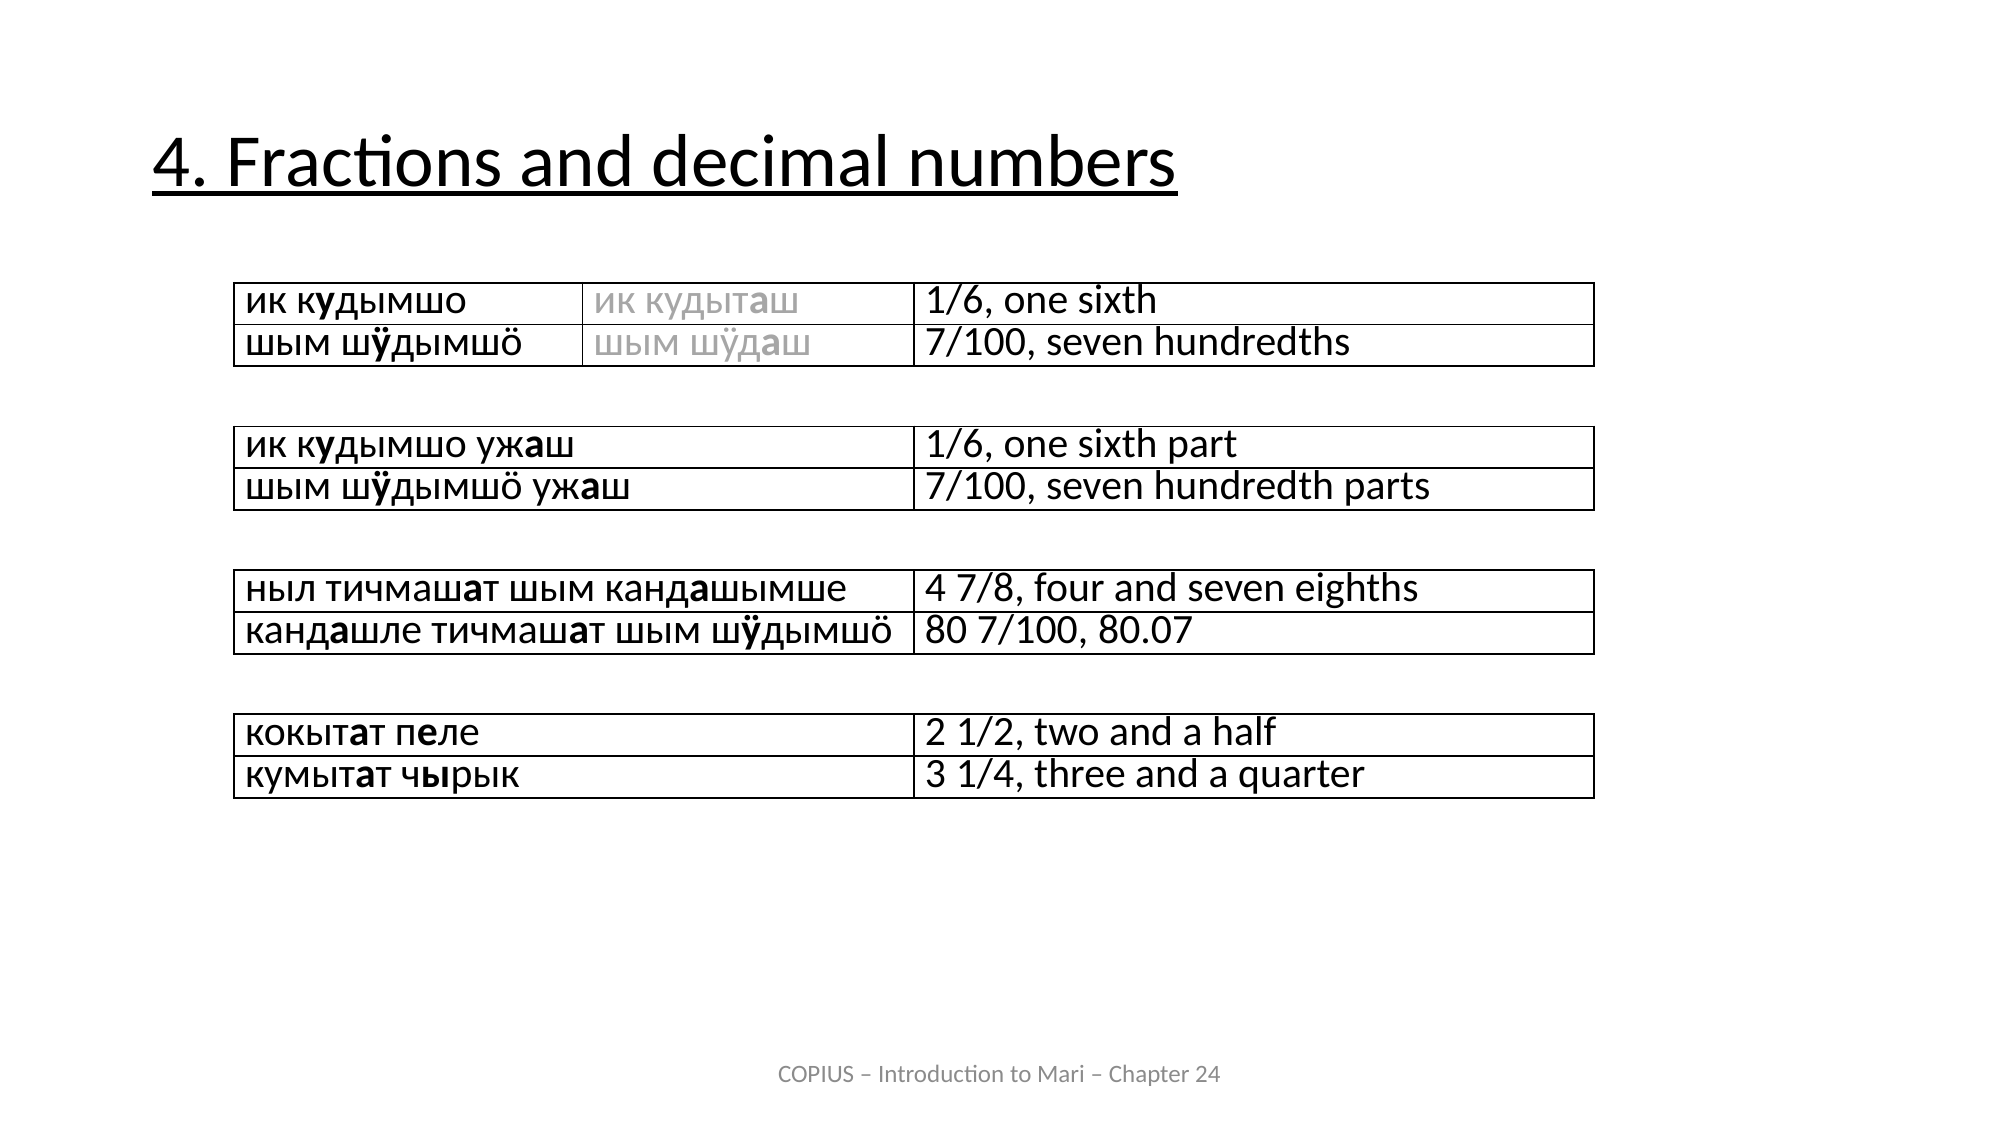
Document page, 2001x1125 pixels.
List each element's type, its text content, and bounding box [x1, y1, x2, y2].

table_cell 3 1/4, three and a quarter [915, 757, 1593, 797]
table_header ныл тичмашат шым кандашымше [235, 571, 913, 611]
table_cell кумытат чырык [235, 757, 913, 797]
footer COPIUS – Introduction to Mari – Chapter 24 [662, 1042, 1338, 1103]
table_cell шым шӱдымшӧ ужаш [235, 469, 913, 509]
table_cell шым шӱдымшӧ [235, 325, 582, 365]
table_header ик кудыташ [583, 284, 913, 324]
table_header 2 1/2, two and a half [915, 715, 1593, 755]
table_header кокытат пеле [235, 715, 913, 755]
table_header 1/6, one sixth part [915, 427, 1593, 467]
table_cell кандашле тичмашат шым шӱдымшӧ [235, 613, 913, 653]
list 4. Fractions and decimal numbers [137, 113, 1863, 239]
table_cell 80 7/100, 80.07 [915, 613, 1593, 653]
table_header 1/6, one sixth [915, 284, 1593, 324]
table_cell 7/100, seven hundredths [915, 325, 1593, 365]
table_cell шым шӱдаш [583, 325, 913, 365]
table_cell 7/100, seven hundredth parts [915, 469, 1593, 509]
table_header ик кудымшо [235, 284, 582, 324]
table_header 4 7/8, four and seven eighths [915, 571, 1593, 611]
table_header ик кудымшо ужаш [235, 427, 913, 467]
